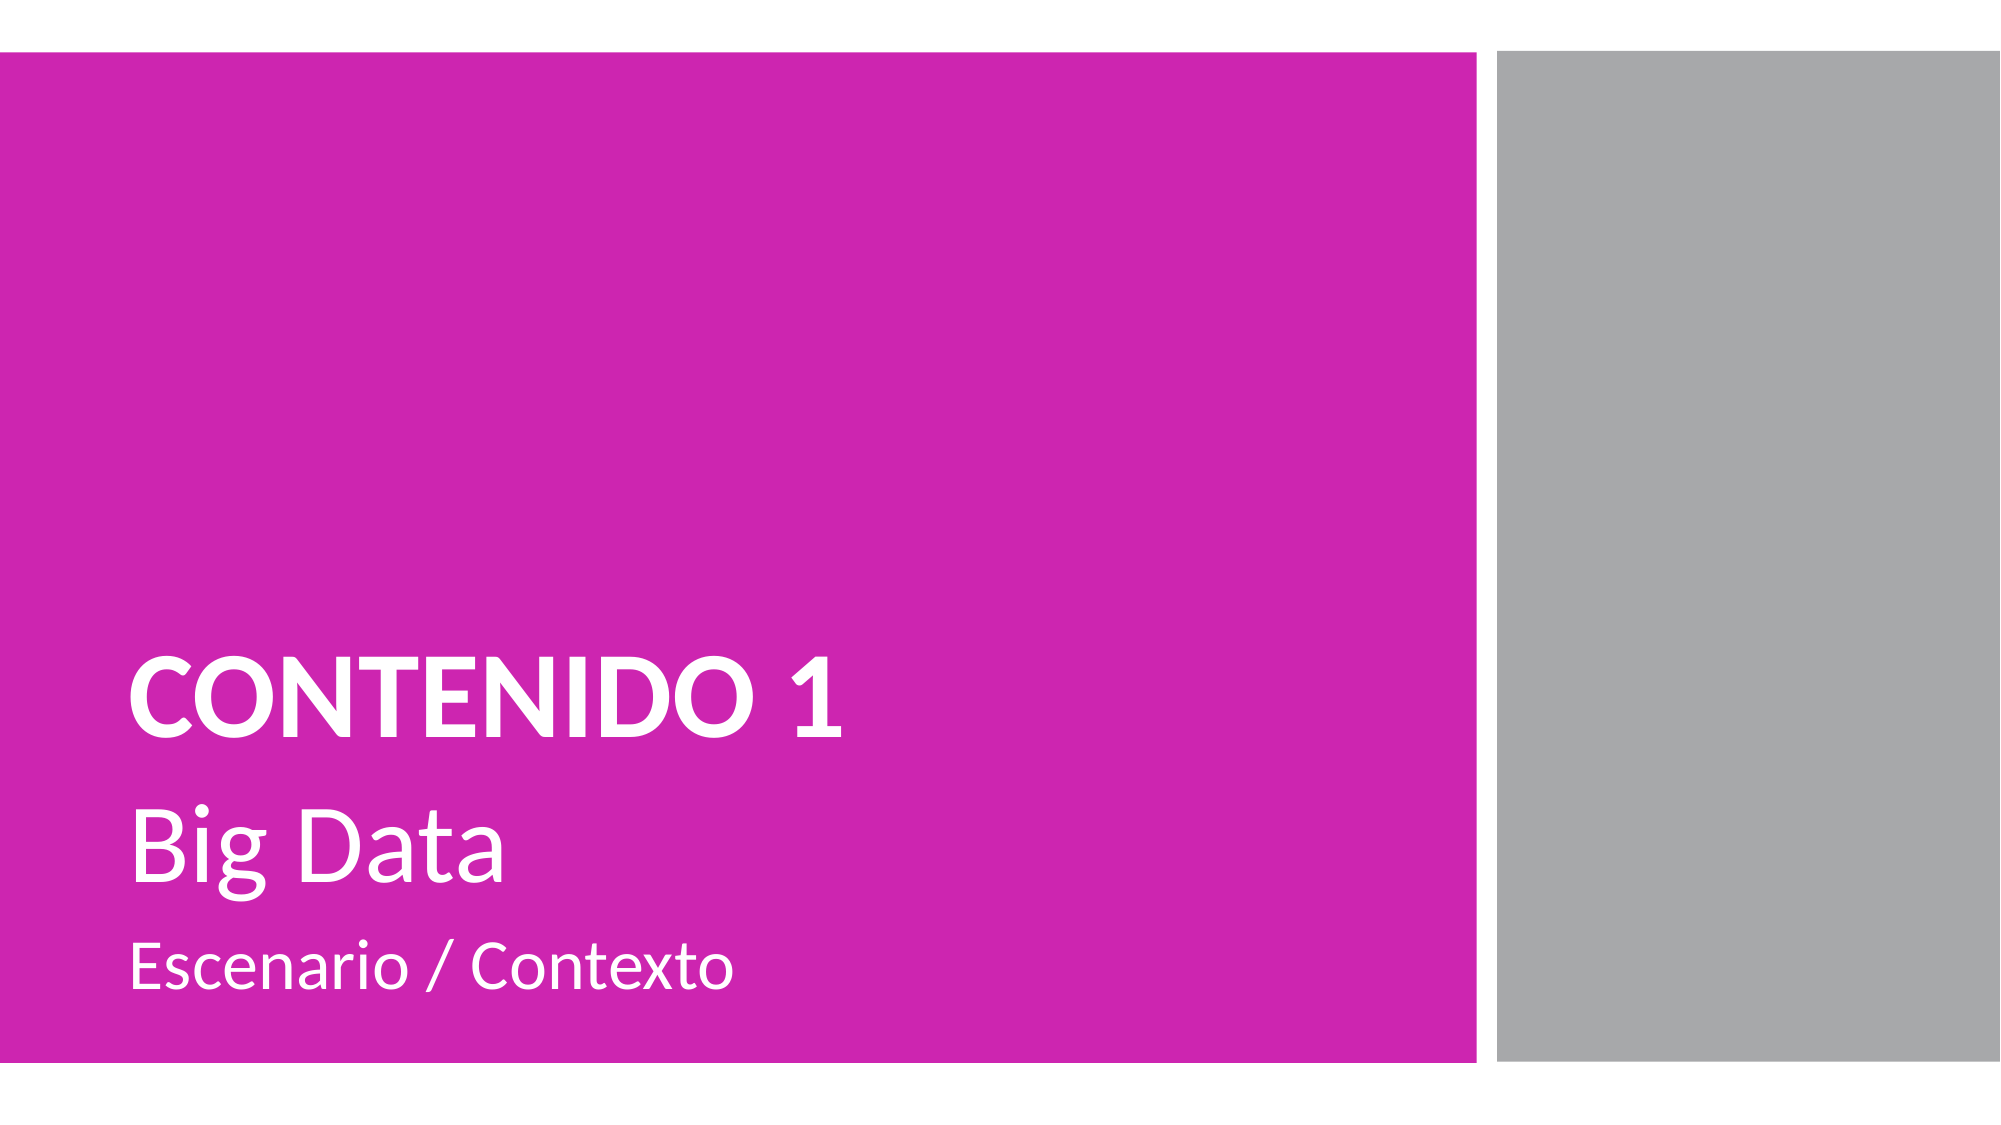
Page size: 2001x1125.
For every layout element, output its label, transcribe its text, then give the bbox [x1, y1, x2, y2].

list CONTENIDO 1 Big Data Escenario / Contexto [113, 299, 1420, 1014]
text_box [1497, 50, 2000, 1062]
text_box [0, 52, 1477, 1063]
